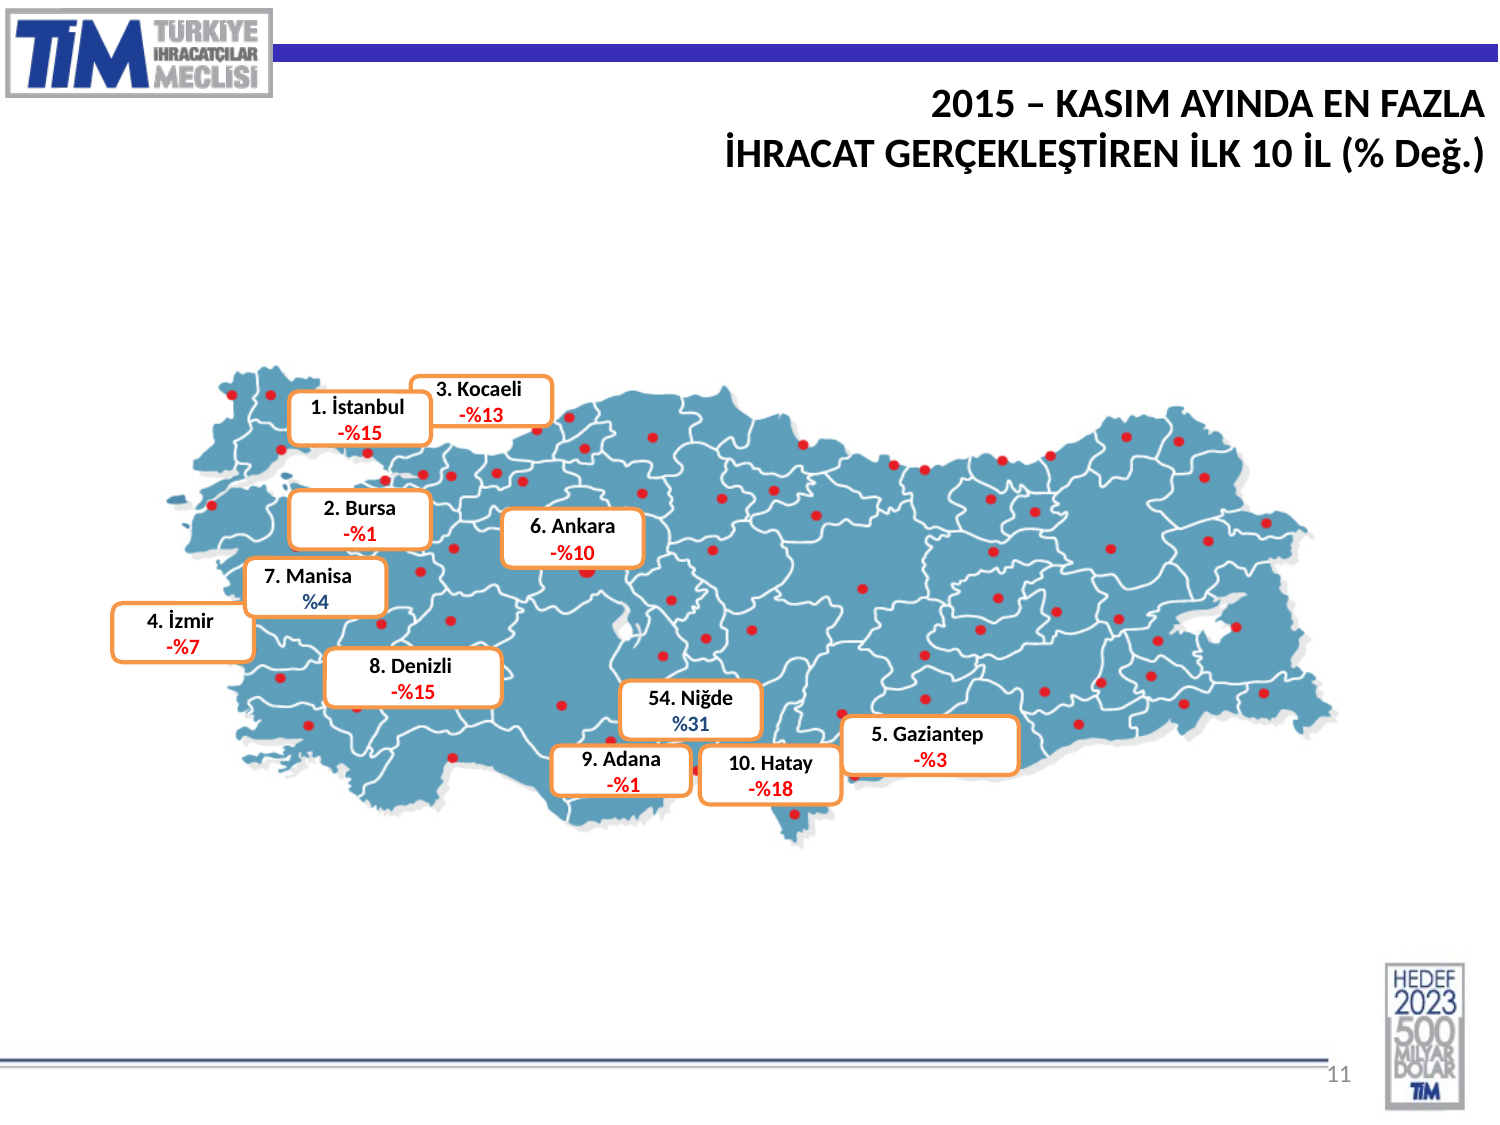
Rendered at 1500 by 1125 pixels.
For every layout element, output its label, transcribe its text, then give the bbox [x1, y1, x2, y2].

text_box 4. İzmir -%7 [110, 600, 142, 665]
slide_number 11 [1051, 1042, 1367, 1103]
picture [0, 238, 1500, 1125]
picture [5, 8, 273, 98]
text_box 2015 – KASIM AYINDA EN FAZLA İHRACAT GERÇEKLEŞTİREN İLK 10 İL (% Değ.) [159, 68, 1500, 183]
